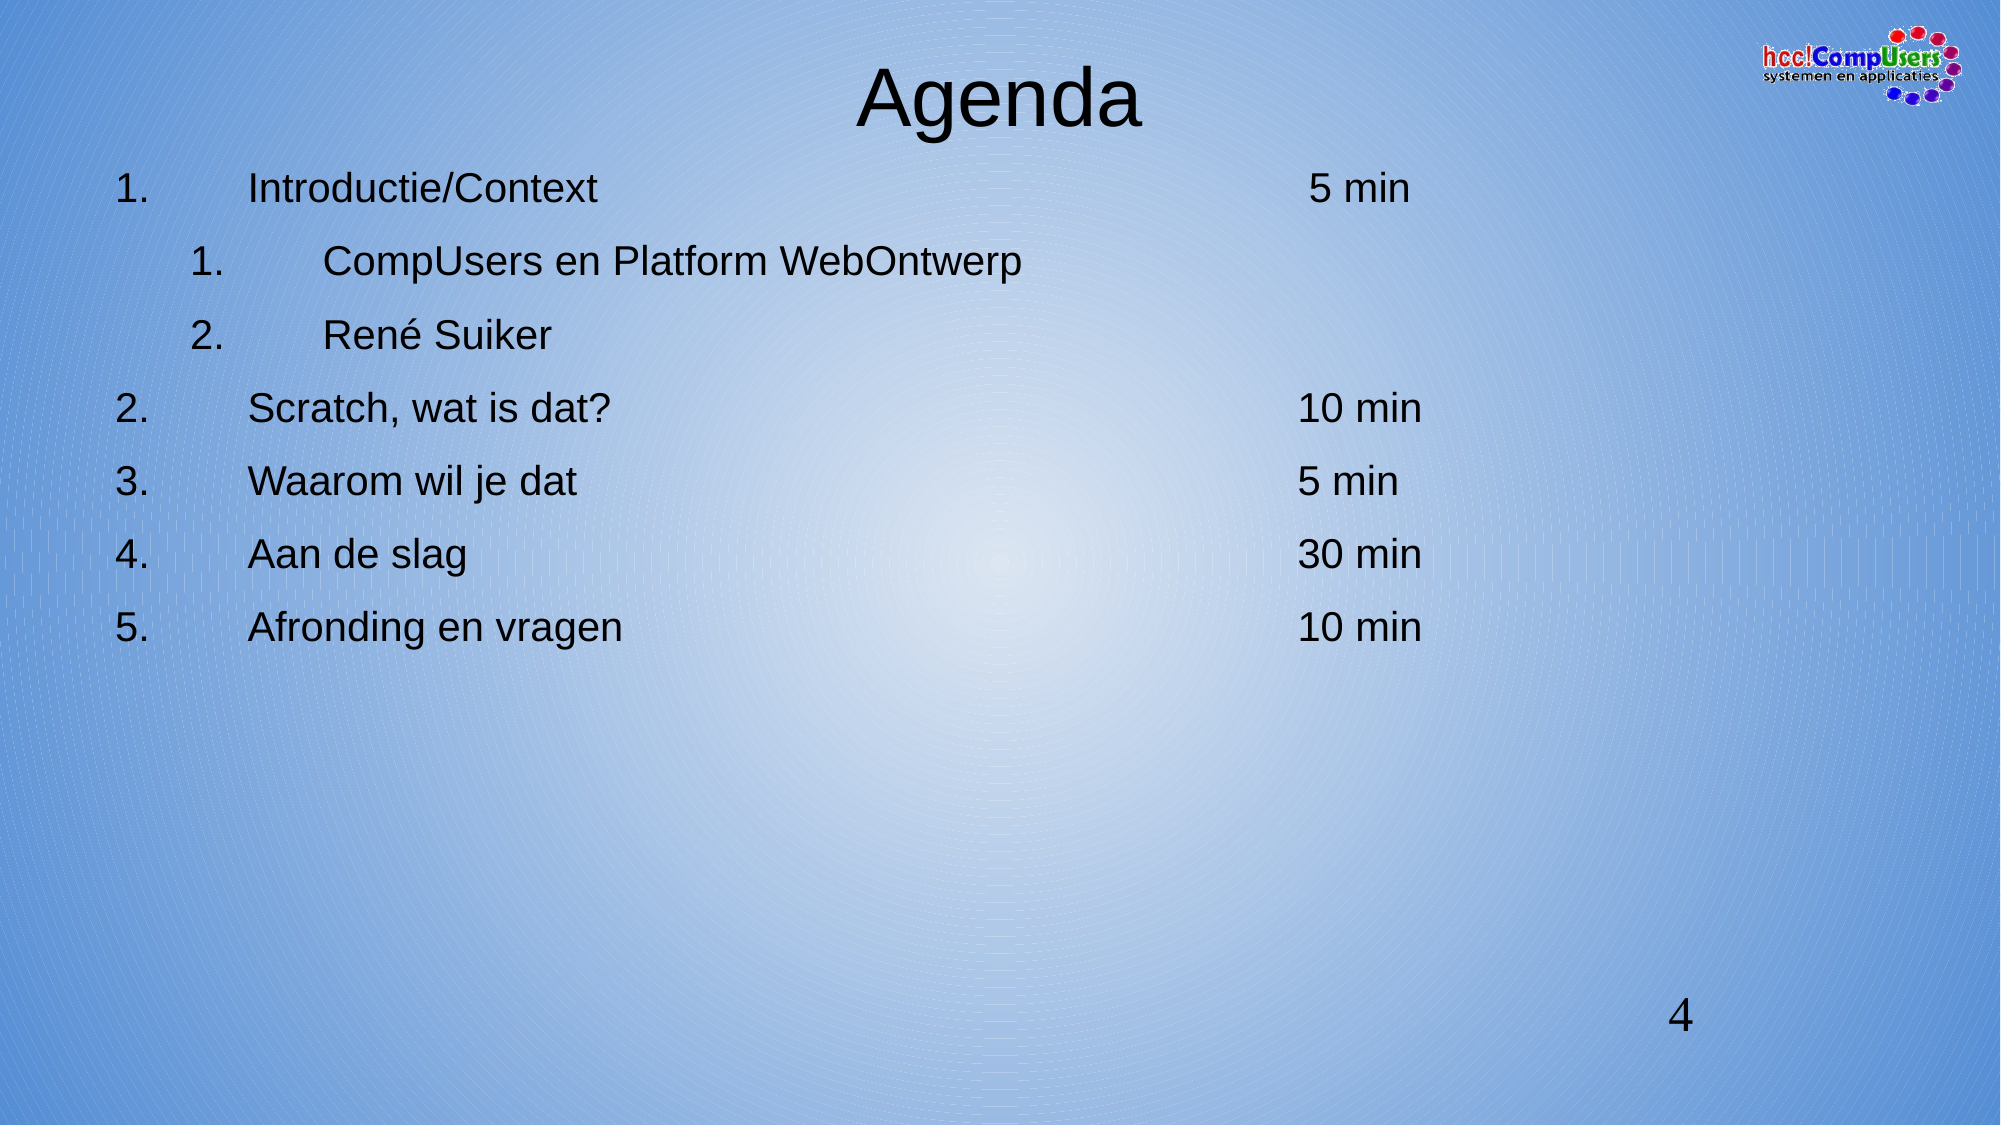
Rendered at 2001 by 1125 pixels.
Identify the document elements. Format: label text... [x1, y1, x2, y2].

picture [1757, 26, 1971, 106]
text_box Agenda [99, 45, 1899, 232]
text_box Introductie/Context 5 min CompUsers en Platform WebOntwerp René Suiker Scratch, wat is dat? 10 min Waarom wil je dat 5 min Aan de slag 30 min Afronding en vragen 10 min [99, 158, 1884, 1029]
